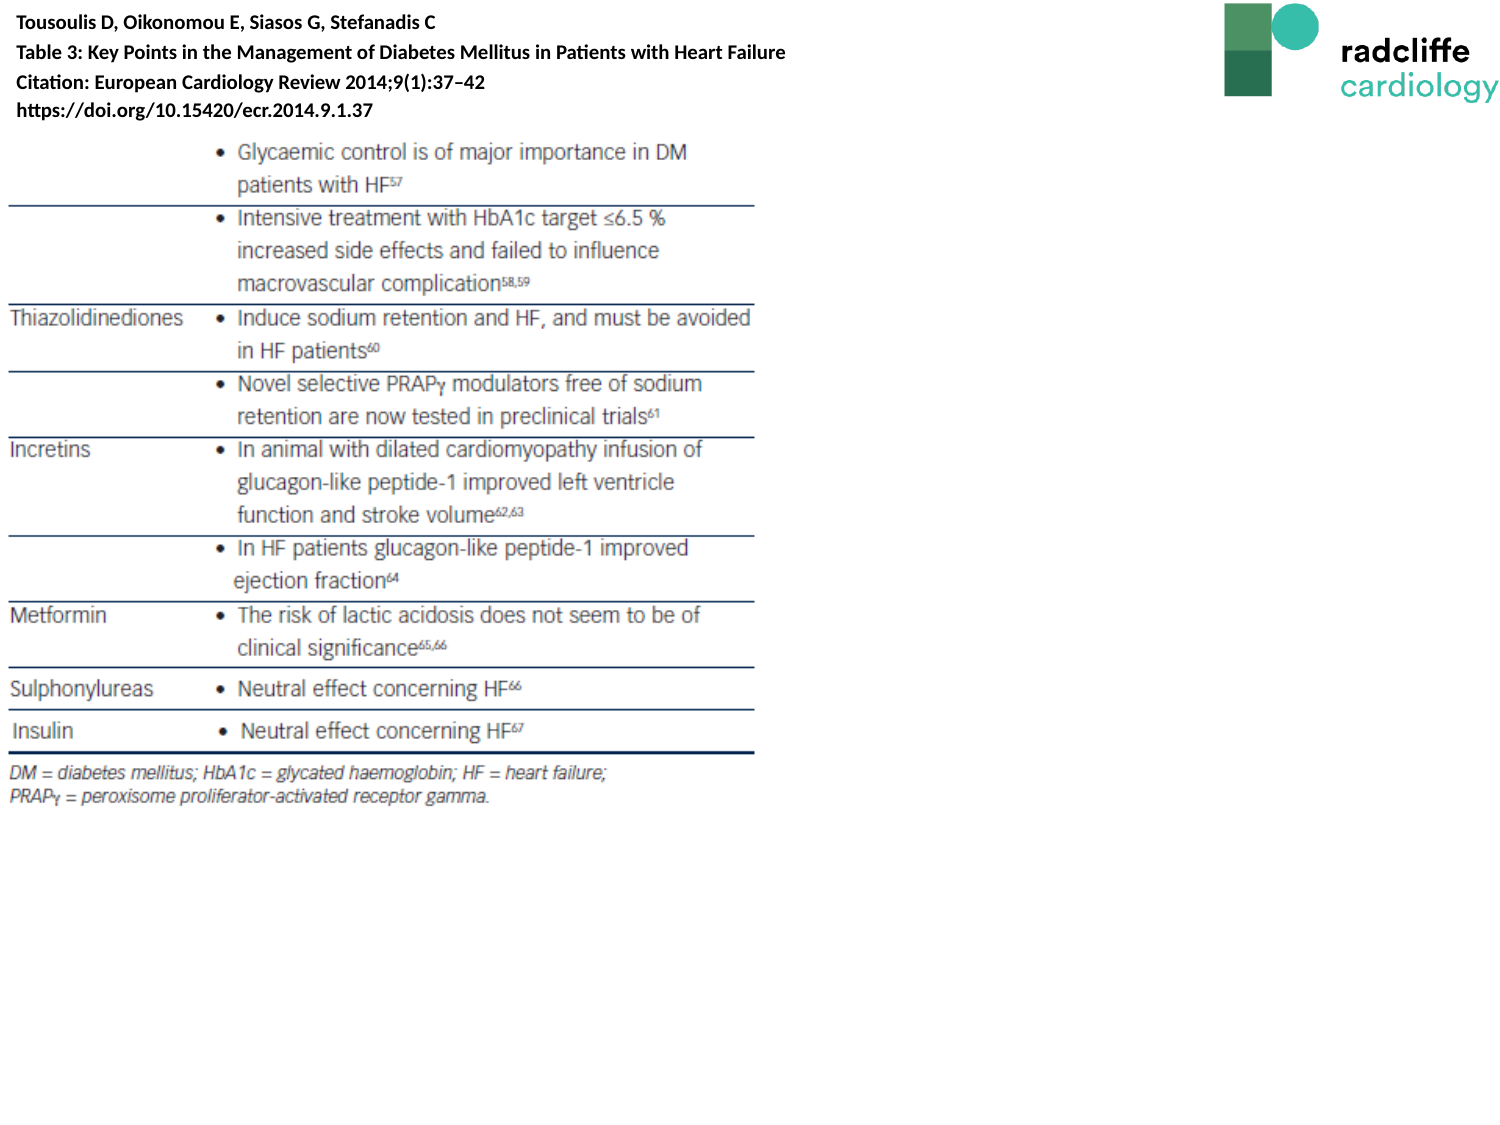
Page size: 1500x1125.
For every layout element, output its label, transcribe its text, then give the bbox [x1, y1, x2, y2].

picture [1224, 1, 1499, 104]
text_box Citation: European Cardiology Review 2014;9(1):37–42 [1, 60, 1224, 89]
text_box https://doi.org/10.15420/ecr.2014.9.1.37 [1, 89, 1500, 129]
text_box Tousoulis D, Oikonomou E, Siasos G, Stefanadis C [1, 1, 939, 31]
picture [1, 124, 762, 815]
text_box Table 3: Key Points in the Management of Diabetes Mellitus in Patients with Heart Failure [1, 31, 1224, 60]
